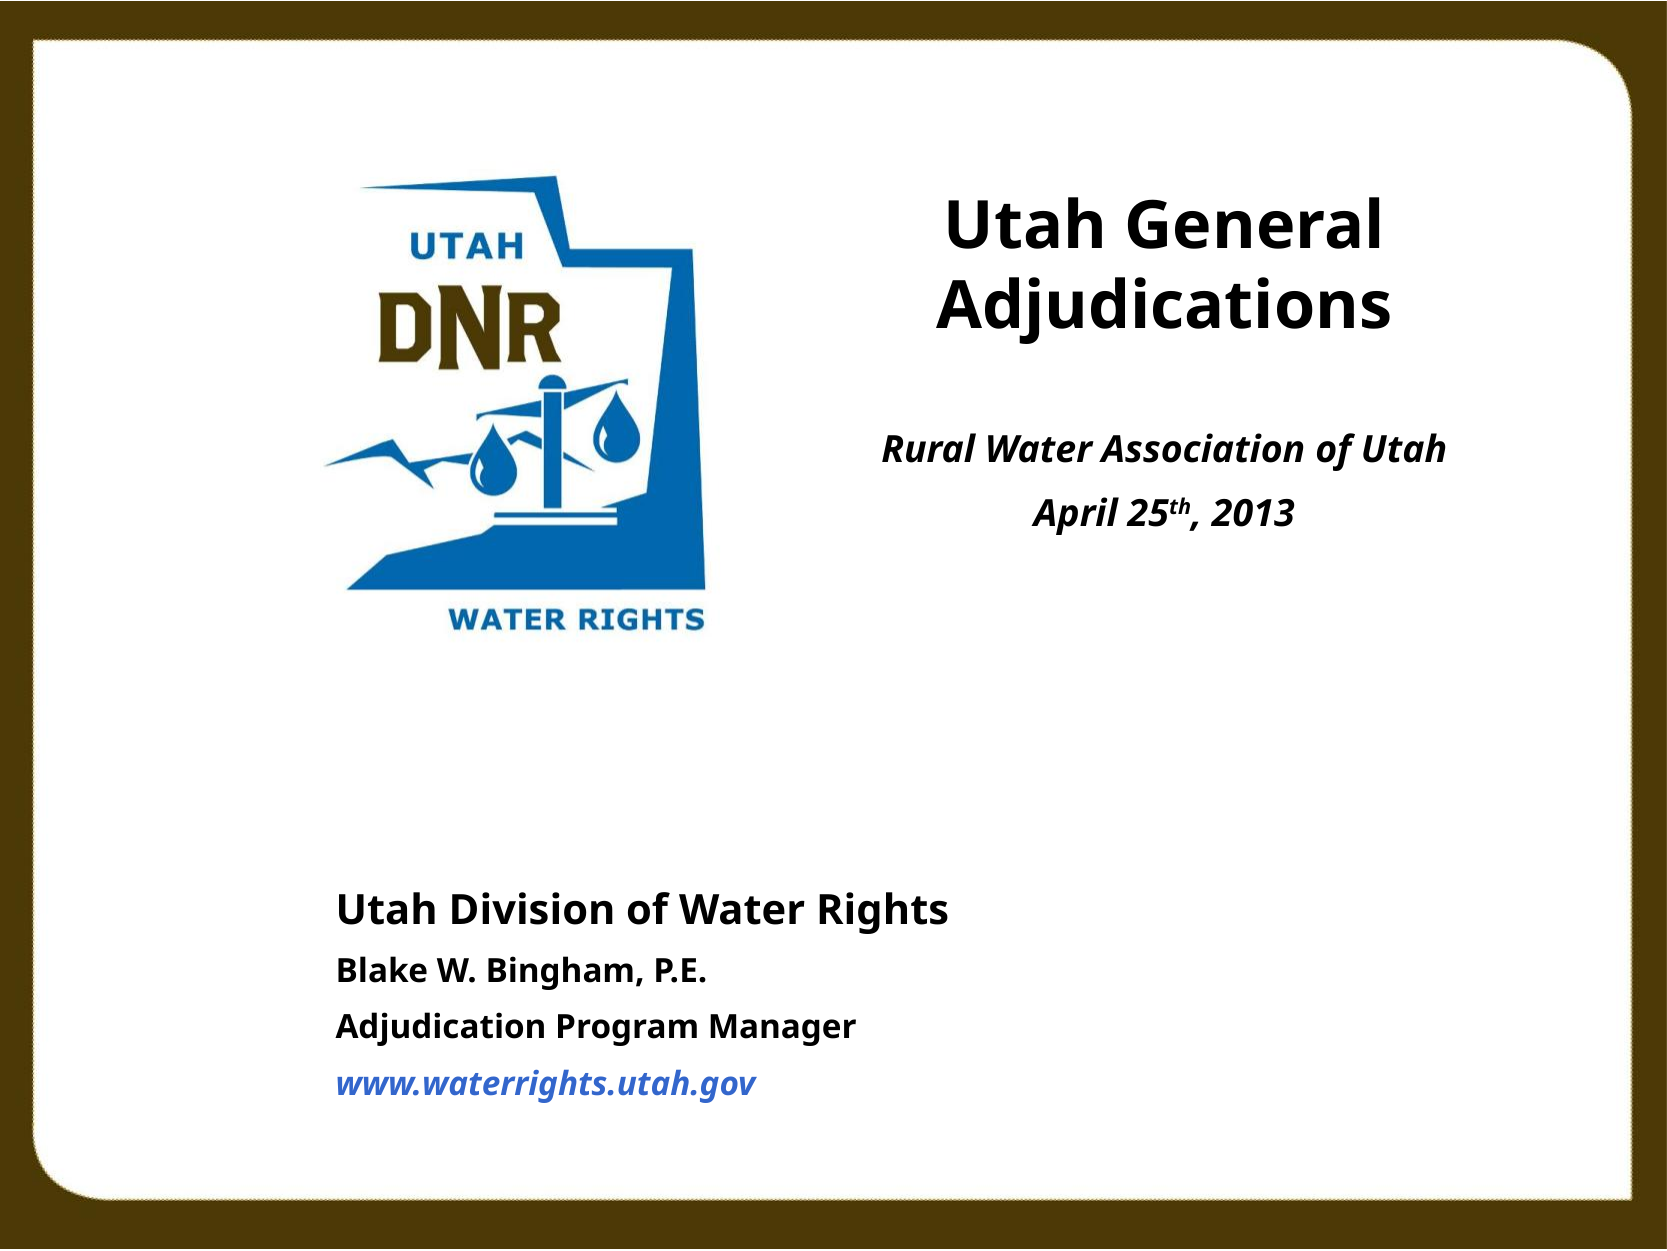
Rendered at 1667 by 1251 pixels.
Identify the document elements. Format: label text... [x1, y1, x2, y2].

text_box Utah Division of Water Rights Blake W. Bingham, P.E. Adjudication Program Manager www.waterrights.utah.gov [320, 875, 1571, 1110]
picture [0, 1, 1667, 1249]
text_box Utah General Adjudications Rural Water Association of Utah April 25th, 2013 [720, 174, 1609, 605]
